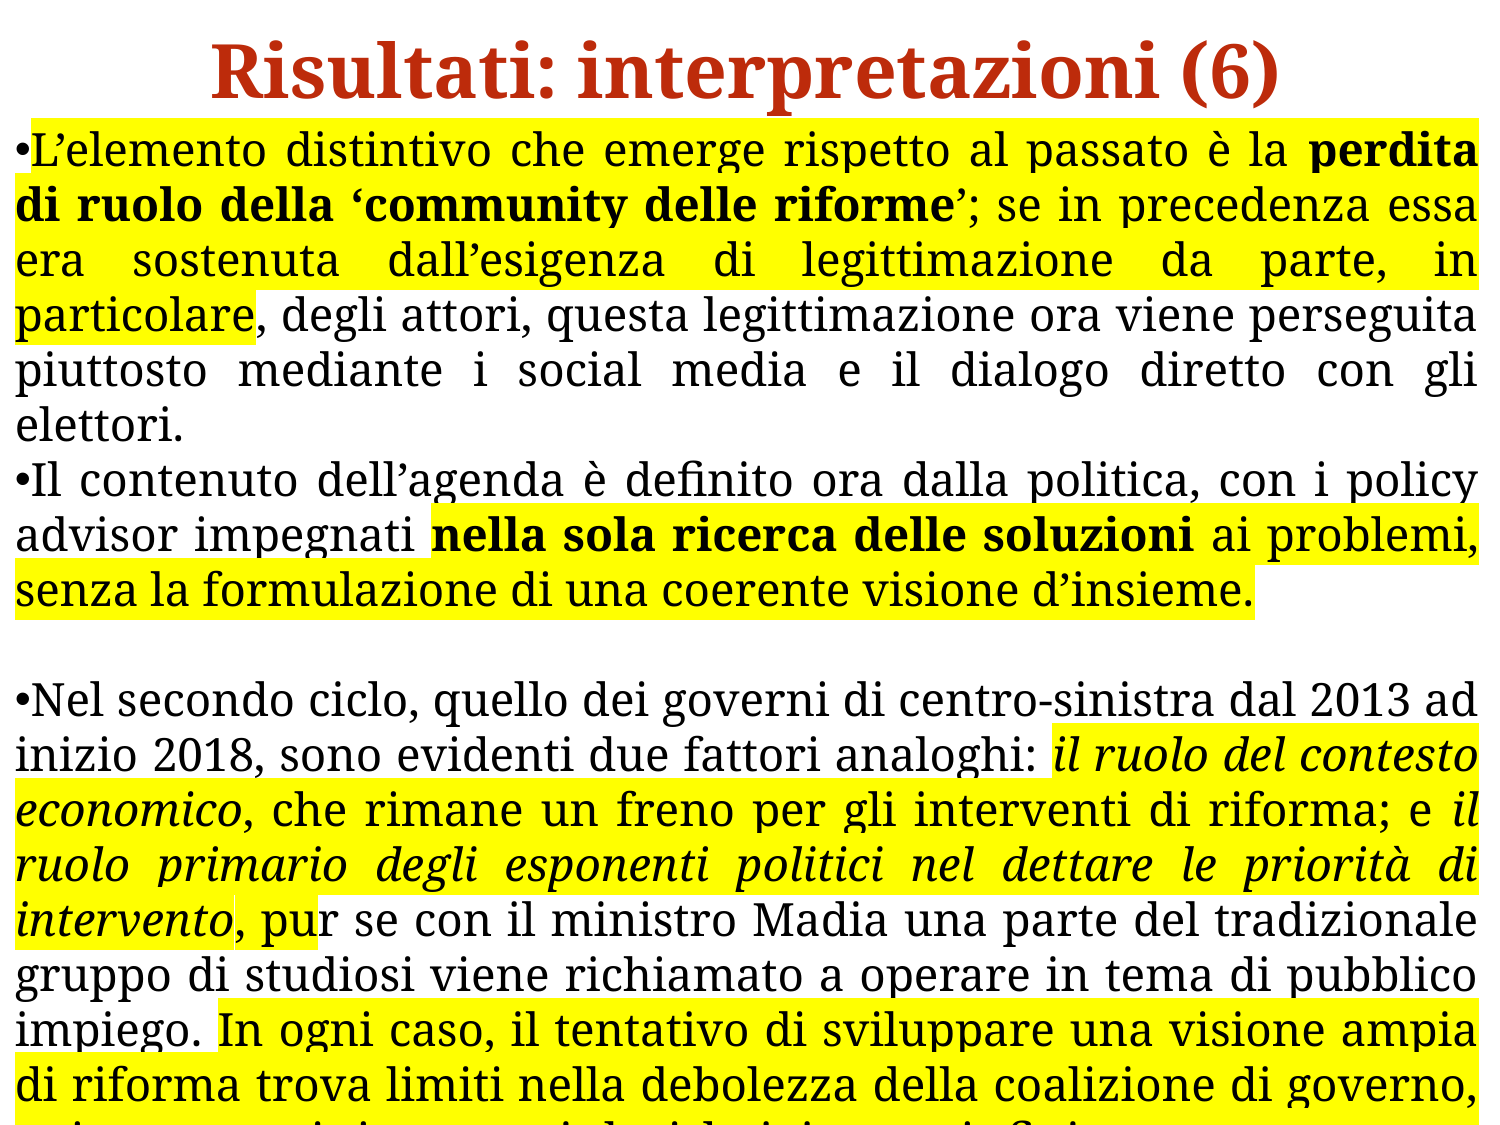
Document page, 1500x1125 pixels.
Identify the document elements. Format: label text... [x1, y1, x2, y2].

list L’elemento distintivo che emerge rispetto al passato è la perdita di ruolo della ‘community delle riforme’; se in precedenza essa era sostenuta dall’esigenza di legittimazione da parte, in particolare, degli attori, questa legittimazione ora viene perseguita piuttosto mediante i social media e il dialogo diretto con gli elettori. Il contenuto dell’agenda è definito ora dalla politica, con i policy advisor impegnati nella sola ricerca delle soluzioni ai problemi, senza la formulazione di una coerente visione d’insieme. Nel secondo ciclo, quello dei governi di centro-sinistra dal 2013 ad inizio 2018, sono evidenti due fattori analoghi: il ruolo del contesto economico, che rimane un freno per gli interventi di riforma; e il ruolo primario degli esponenti politici nel dettare le priorità di intervento, pur se con il ministro Madia una parte del tradizionale gruppo di studiosi viene richiamato a operare in tema di pubblico impiego. In ogni caso, il tentativo di sviluppare una visione ampia di riforma trova limiti nella debolezza della coalizione di governo, e i numerosi interventi legislativi varati finiscono per essere caratterizzati da contenuti di tipo incrementale [0, 113, 1495, 1035]
list Risultati: interpretazioni (6) [0, 0, 1495, 113]
picture [1112, 1035, 1442, 1102]
